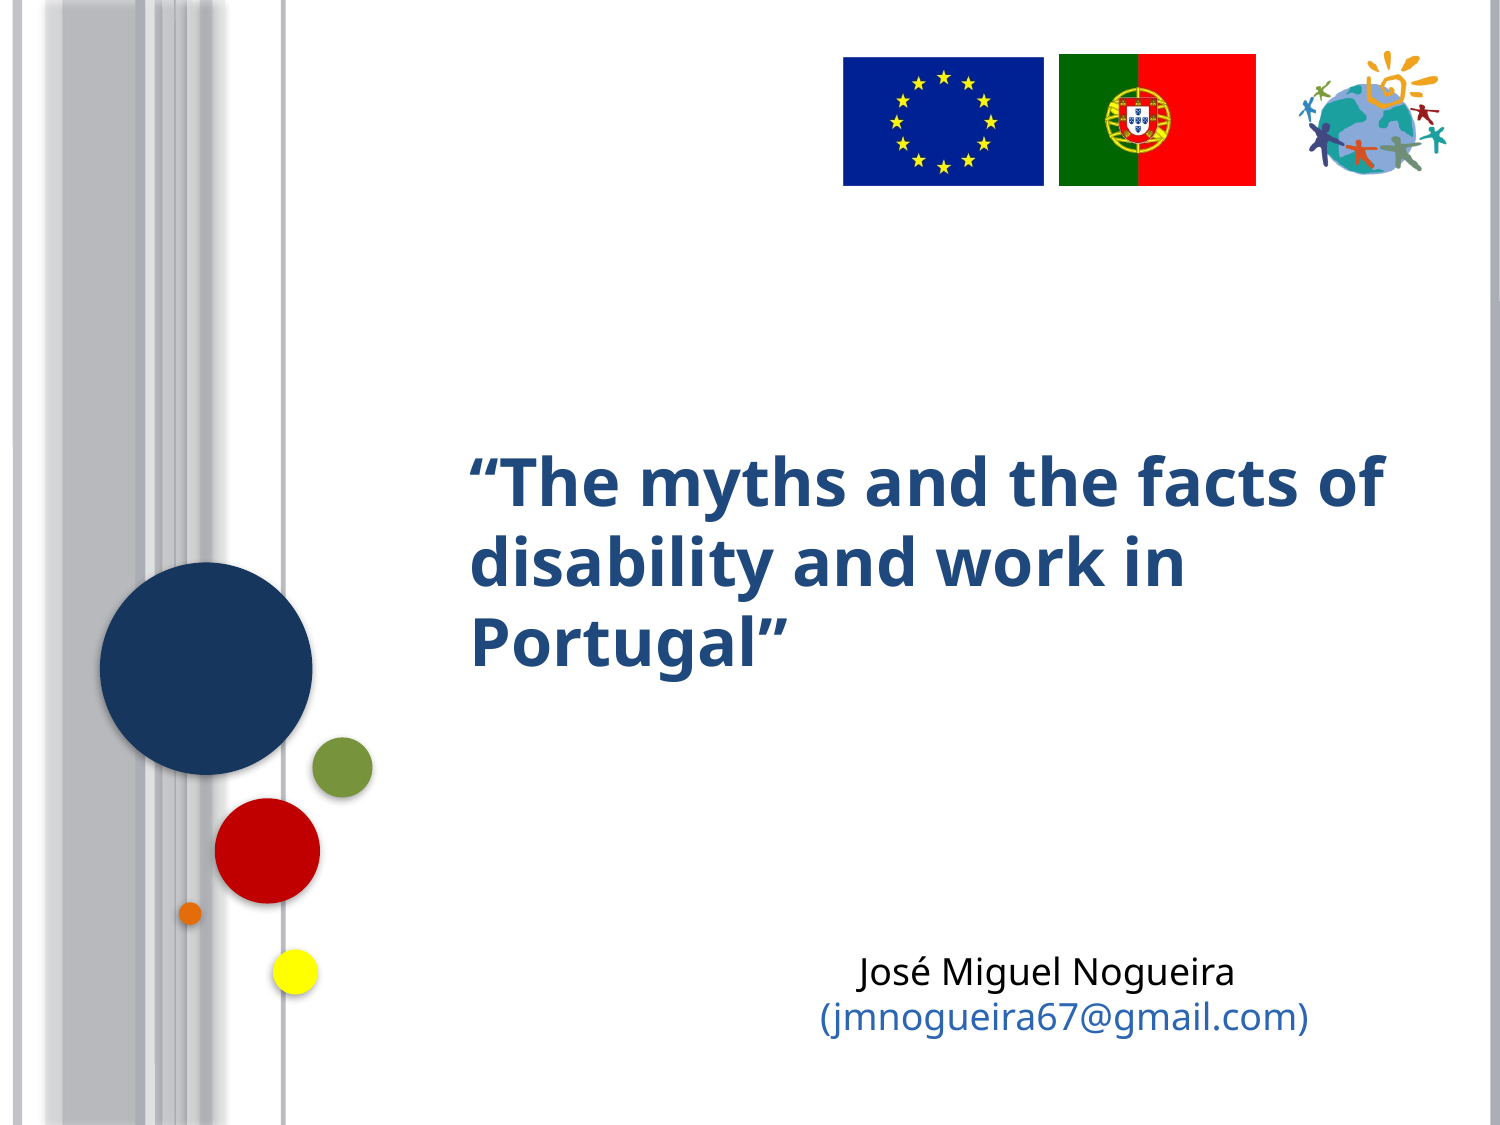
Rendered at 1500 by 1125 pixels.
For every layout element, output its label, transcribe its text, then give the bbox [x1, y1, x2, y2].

picture [842, 57, 1044, 187]
picture [1058, 54, 1256, 187]
subtitle “The myths and the facts of disability and work in Portugal” [454, 432, 1468, 917]
text_box José Miguel Nogueira (jmnogueira67@gmail.com) [805, 940, 1324, 1046]
picture [1292, 46, 1451, 184]
